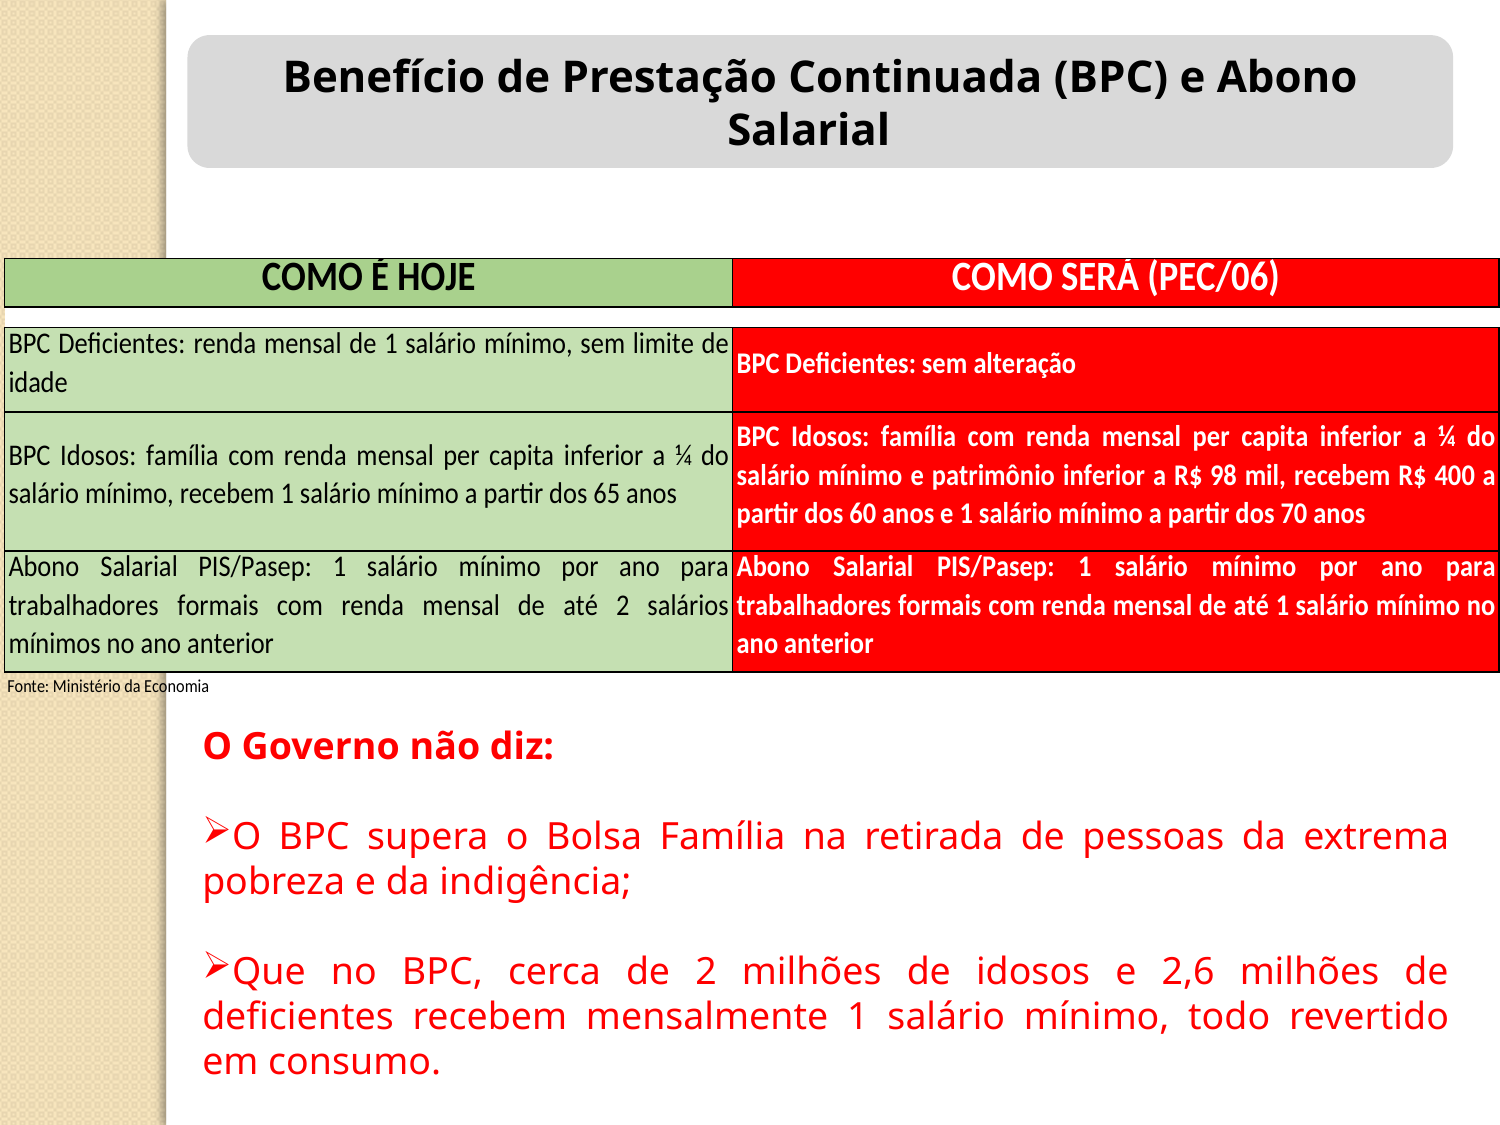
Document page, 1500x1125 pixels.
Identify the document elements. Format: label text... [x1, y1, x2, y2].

text_box O Governo não diz: O BPC supera o Bolsa Família na retirada de pessoas da extrema pobreza e da indigência; Que no BPC, cerca de 2 milhões de idosos e 2,6 milhões de deficientes recebem mensalmente 1 salário mínimo, todo revertido em consumo. [187, 715, 1465, 1090]
picture [3, 257, 1500, 704]
text_box Benefício de Prestação Continuada (BPC) e Abono Salarial [187, 35, 1454, 168]
